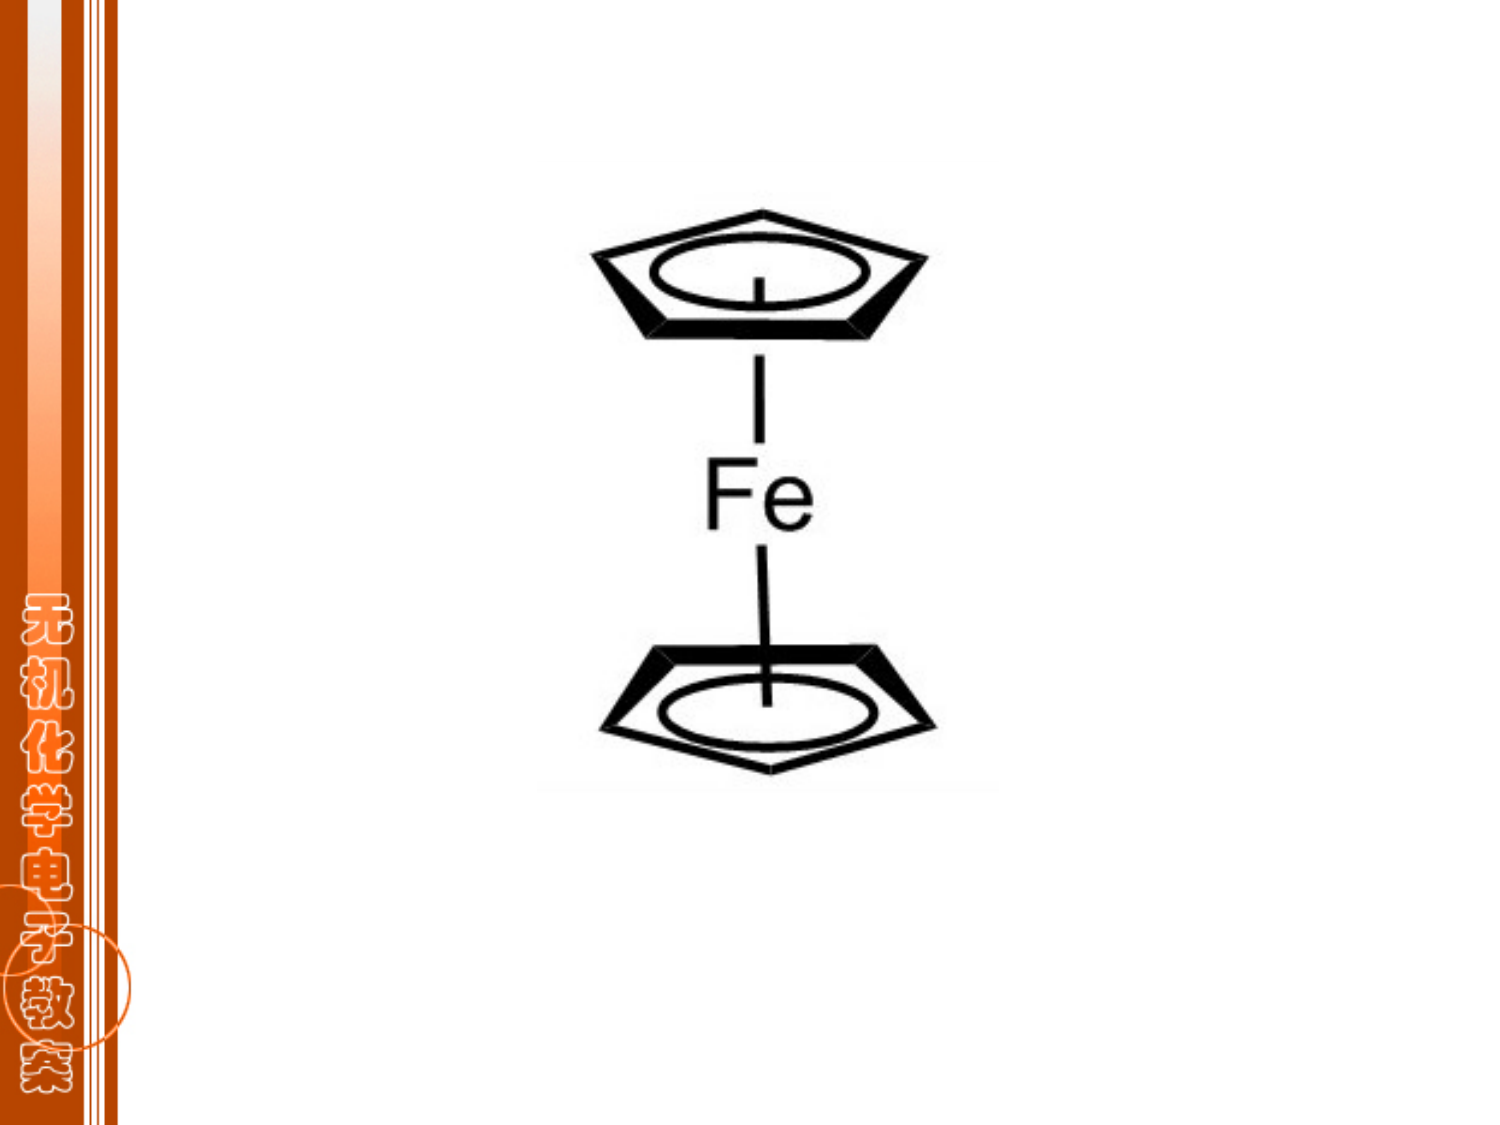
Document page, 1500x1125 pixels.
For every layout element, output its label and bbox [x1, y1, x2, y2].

picture [0, 0, 1500, 1125]
list [537, 160, 999, 821]
